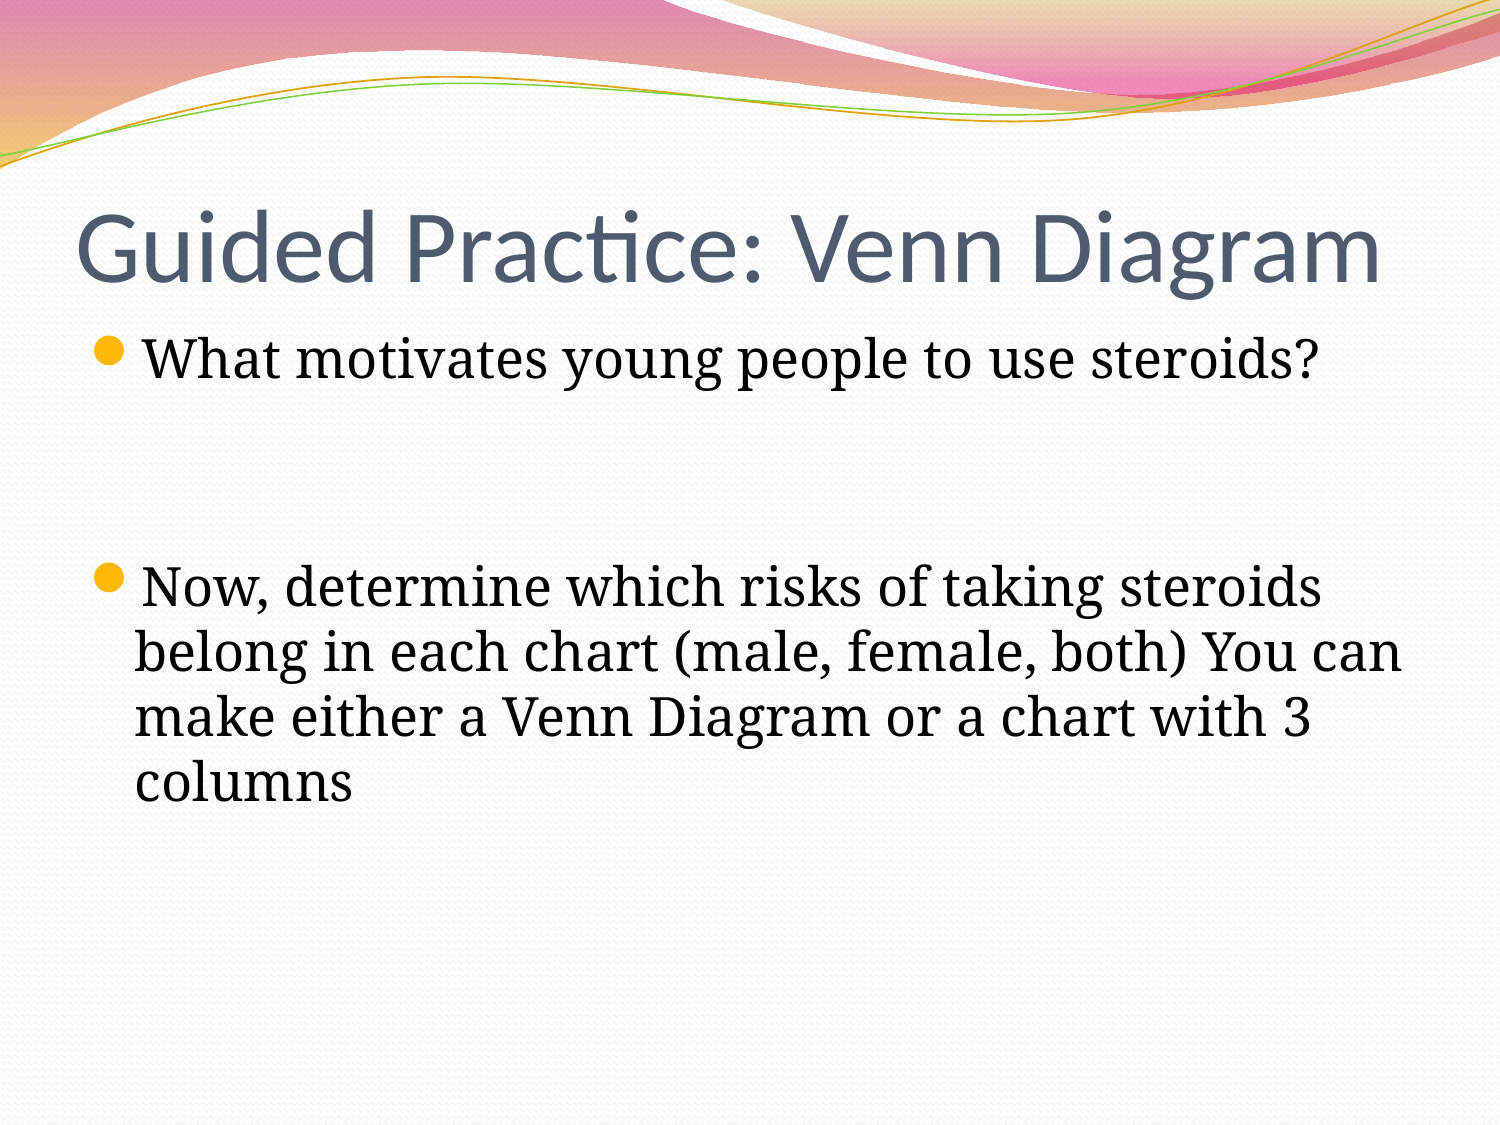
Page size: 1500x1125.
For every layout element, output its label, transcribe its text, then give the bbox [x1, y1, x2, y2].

list What motivates young people to use steroids? Now, determine which risks of taking steroids belong in each chart (male, female, both) You can make either a Venn Diagram or a chart with 3 columns [75, 317, 1425, 1038]
title Guided Practice: Venn Diagram [75, 115, 1425, 303]
